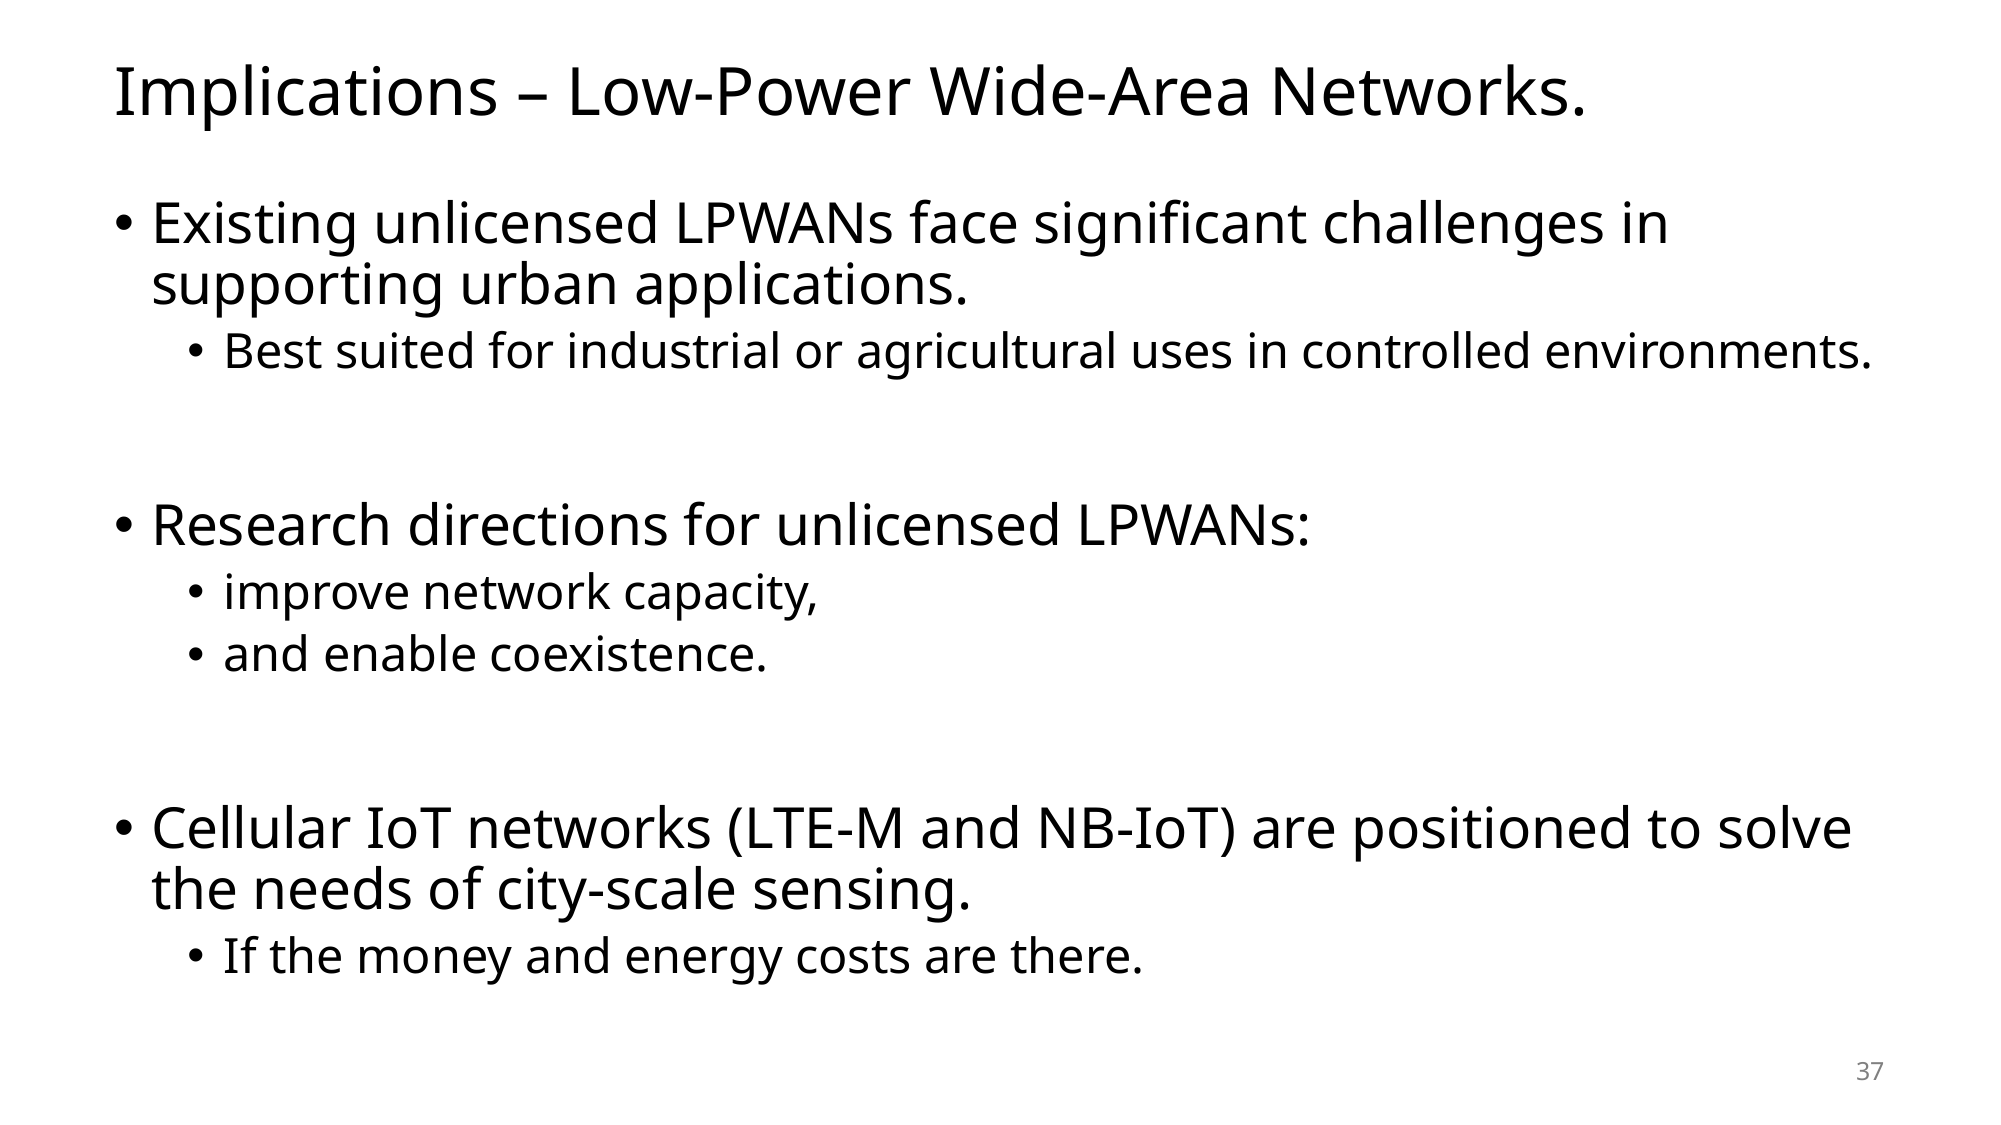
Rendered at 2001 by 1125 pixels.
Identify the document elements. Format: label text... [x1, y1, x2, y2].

slide_number 37 [1749, 1042, 1900, 1103]
list Existing unlicensed LPWANs face significant challenges in supporting urban applications. Best suited for industrial or agricultural uses in controlled environments. Research directions for unlicensed LPWANs: improve network capacity, and enable coexistence. Cellular IoT networks (LTE-M and NB-IoT) are positioned to solve the needs of city-scale sensing. If the money and energy costs are there. [99, 187, 1900, 1013]
title Implications – Low-Power Wide-Area Networks. [99, 37, 1900, 150]
